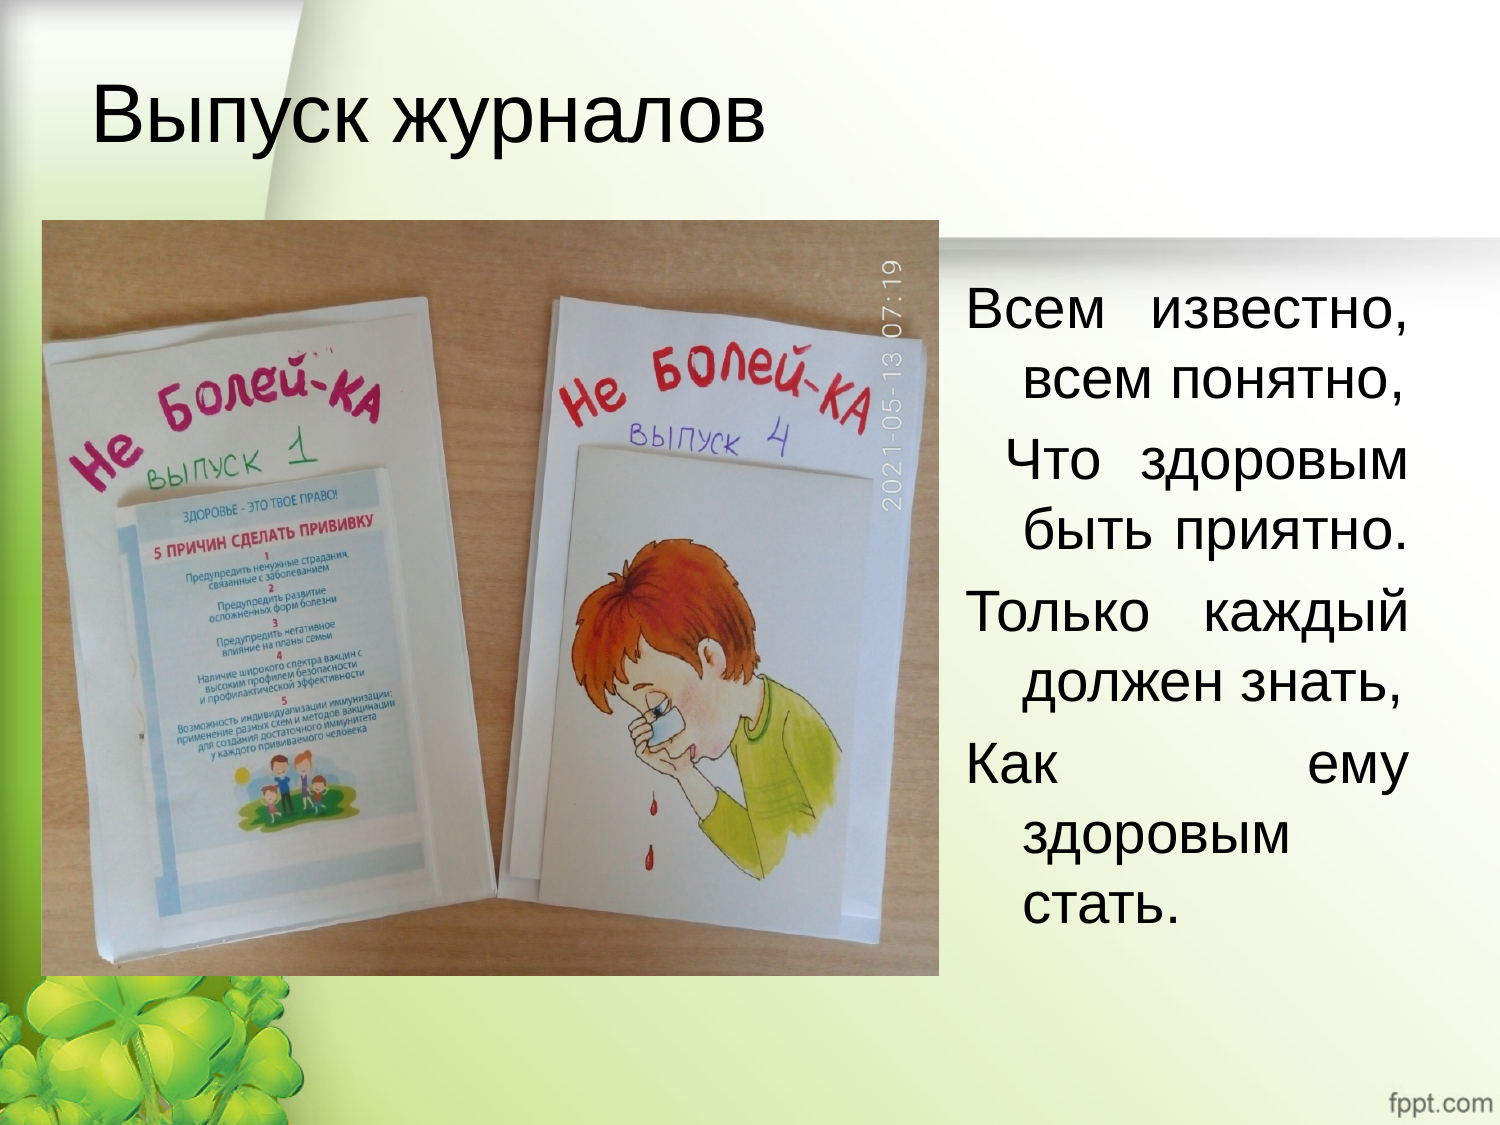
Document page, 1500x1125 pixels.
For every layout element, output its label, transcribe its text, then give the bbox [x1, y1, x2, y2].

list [111, 148, 869, 1047]
list Всем известно, всем понятно, Что здоровым быть приятно. Только каждый должен знать, Как ему здоровым стать. [950, 262, 1426, 1006]
title Выпуск журналов [74, 44, 1426, 173]
picture [0, 0, 1500, 1125]
